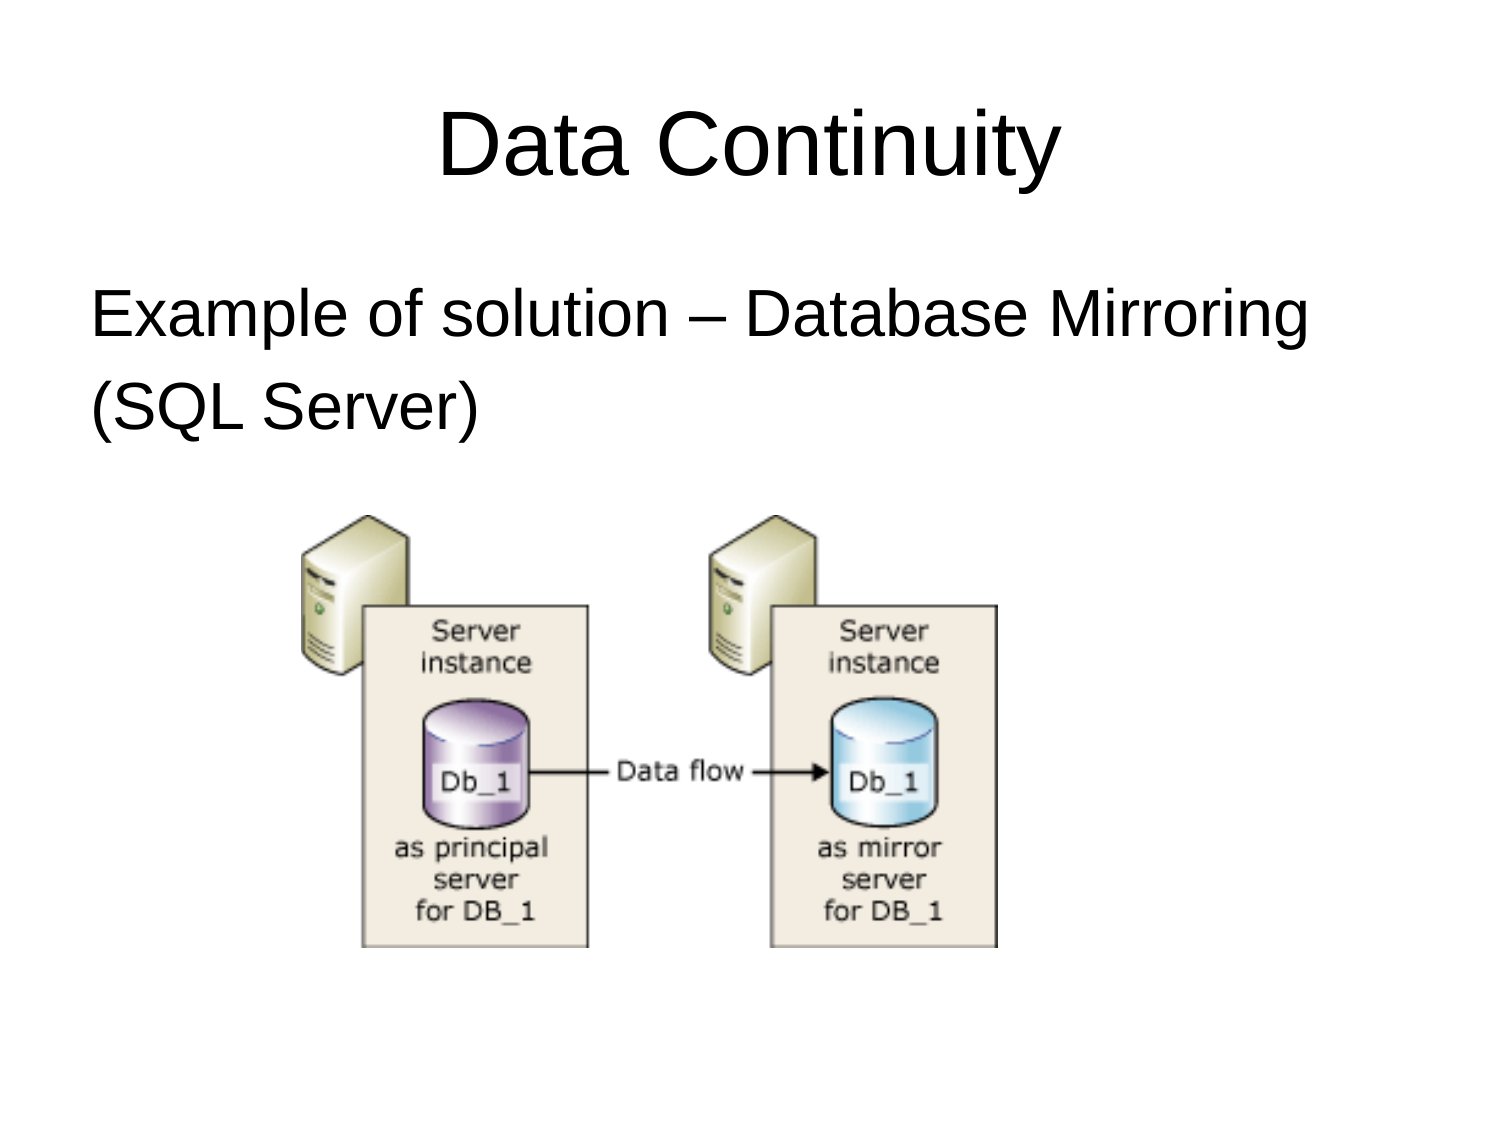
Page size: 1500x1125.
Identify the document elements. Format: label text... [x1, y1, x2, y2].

picture [300, 514, 999, 949]
title Data Continuity [74, 44, 1426, 233]
list Example of solution – Database Mirroring (SQL Server) [74, 262, 1426, 1006]
